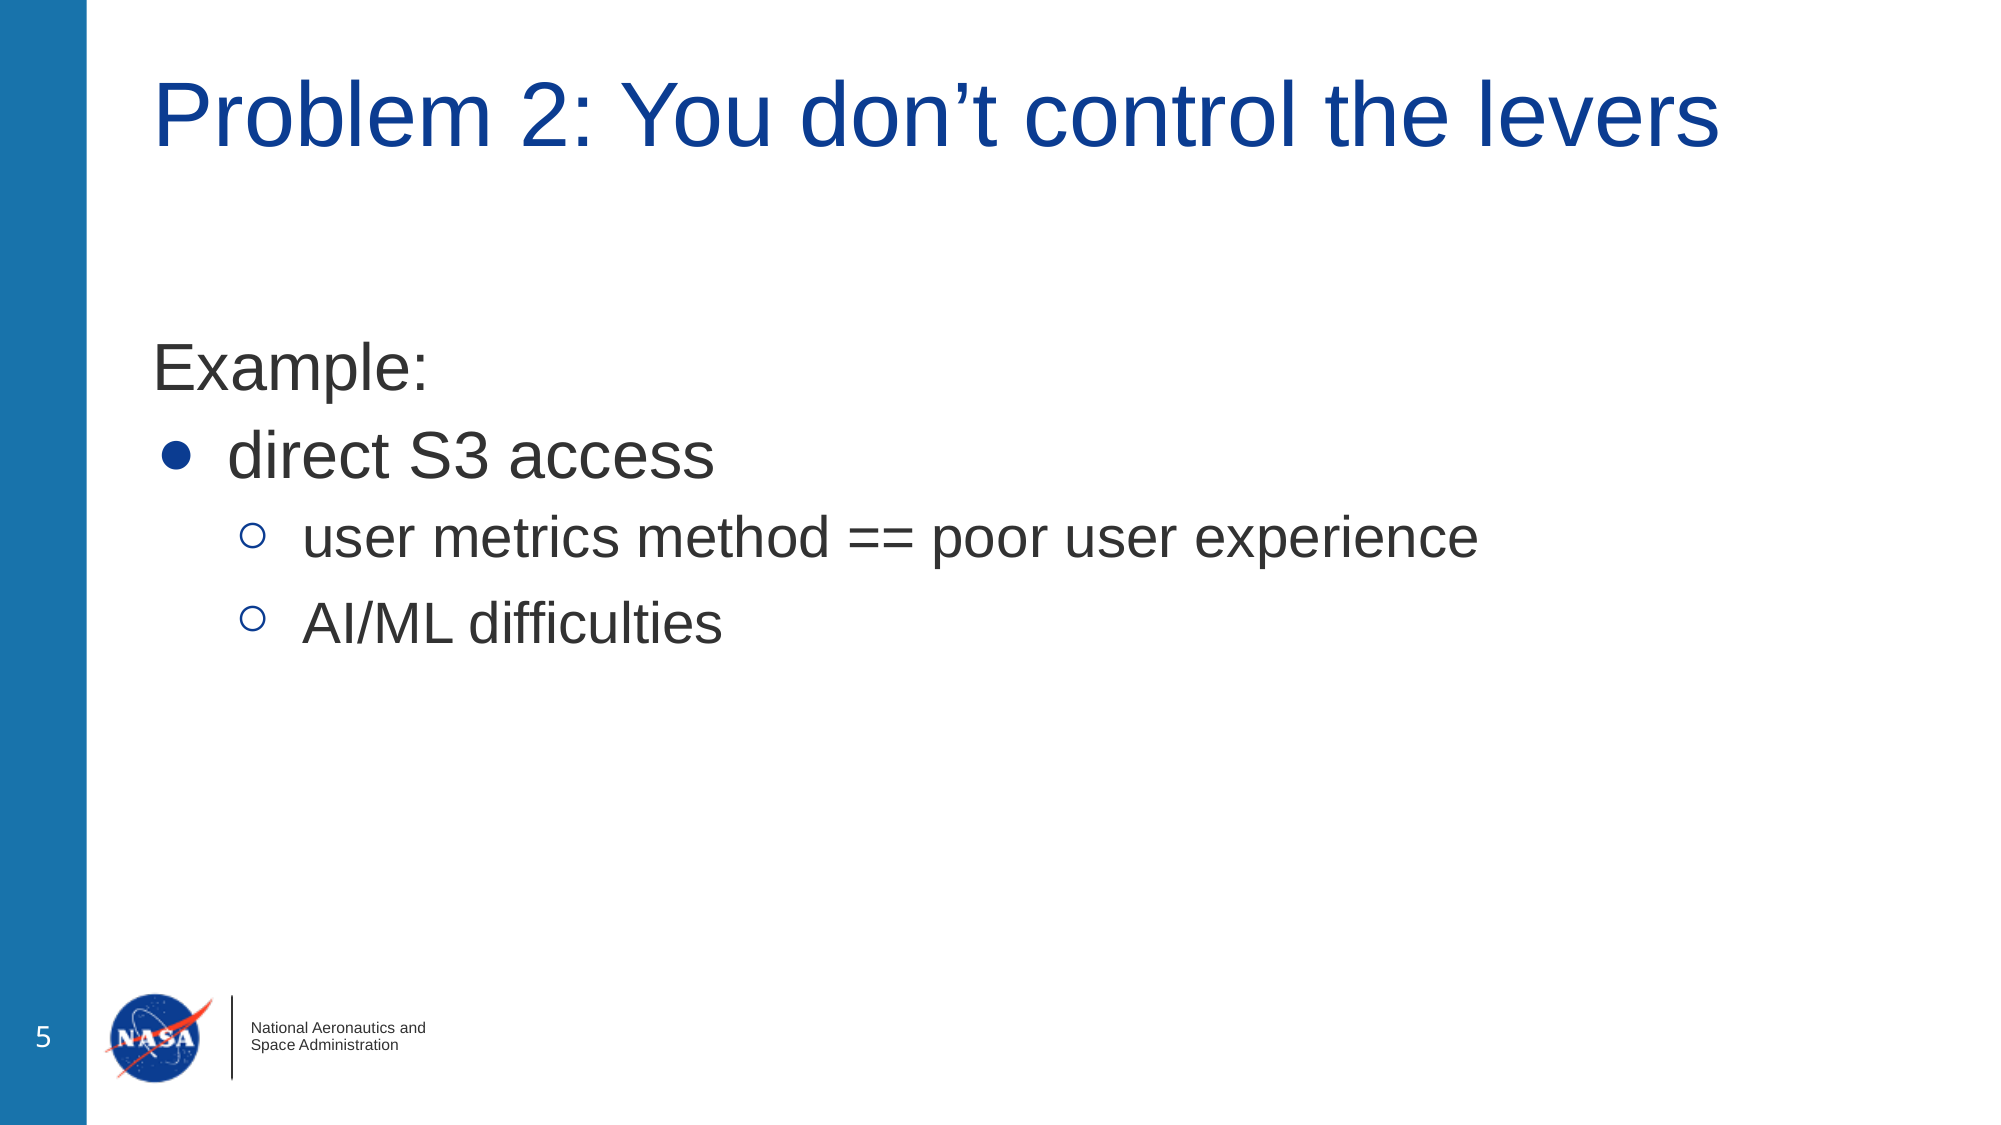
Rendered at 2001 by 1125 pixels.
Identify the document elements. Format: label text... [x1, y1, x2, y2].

title Problem 2: You don’t control the levers [137, 59, 1863, 278]
slide_number ‹#› [7, 1008, 79, 1069]
list Example: direct S3 access user metrics method == poor user experience AI/ML difficulties [137, 308, 1863, 925]
picture [46, 982, 272, 1095]
